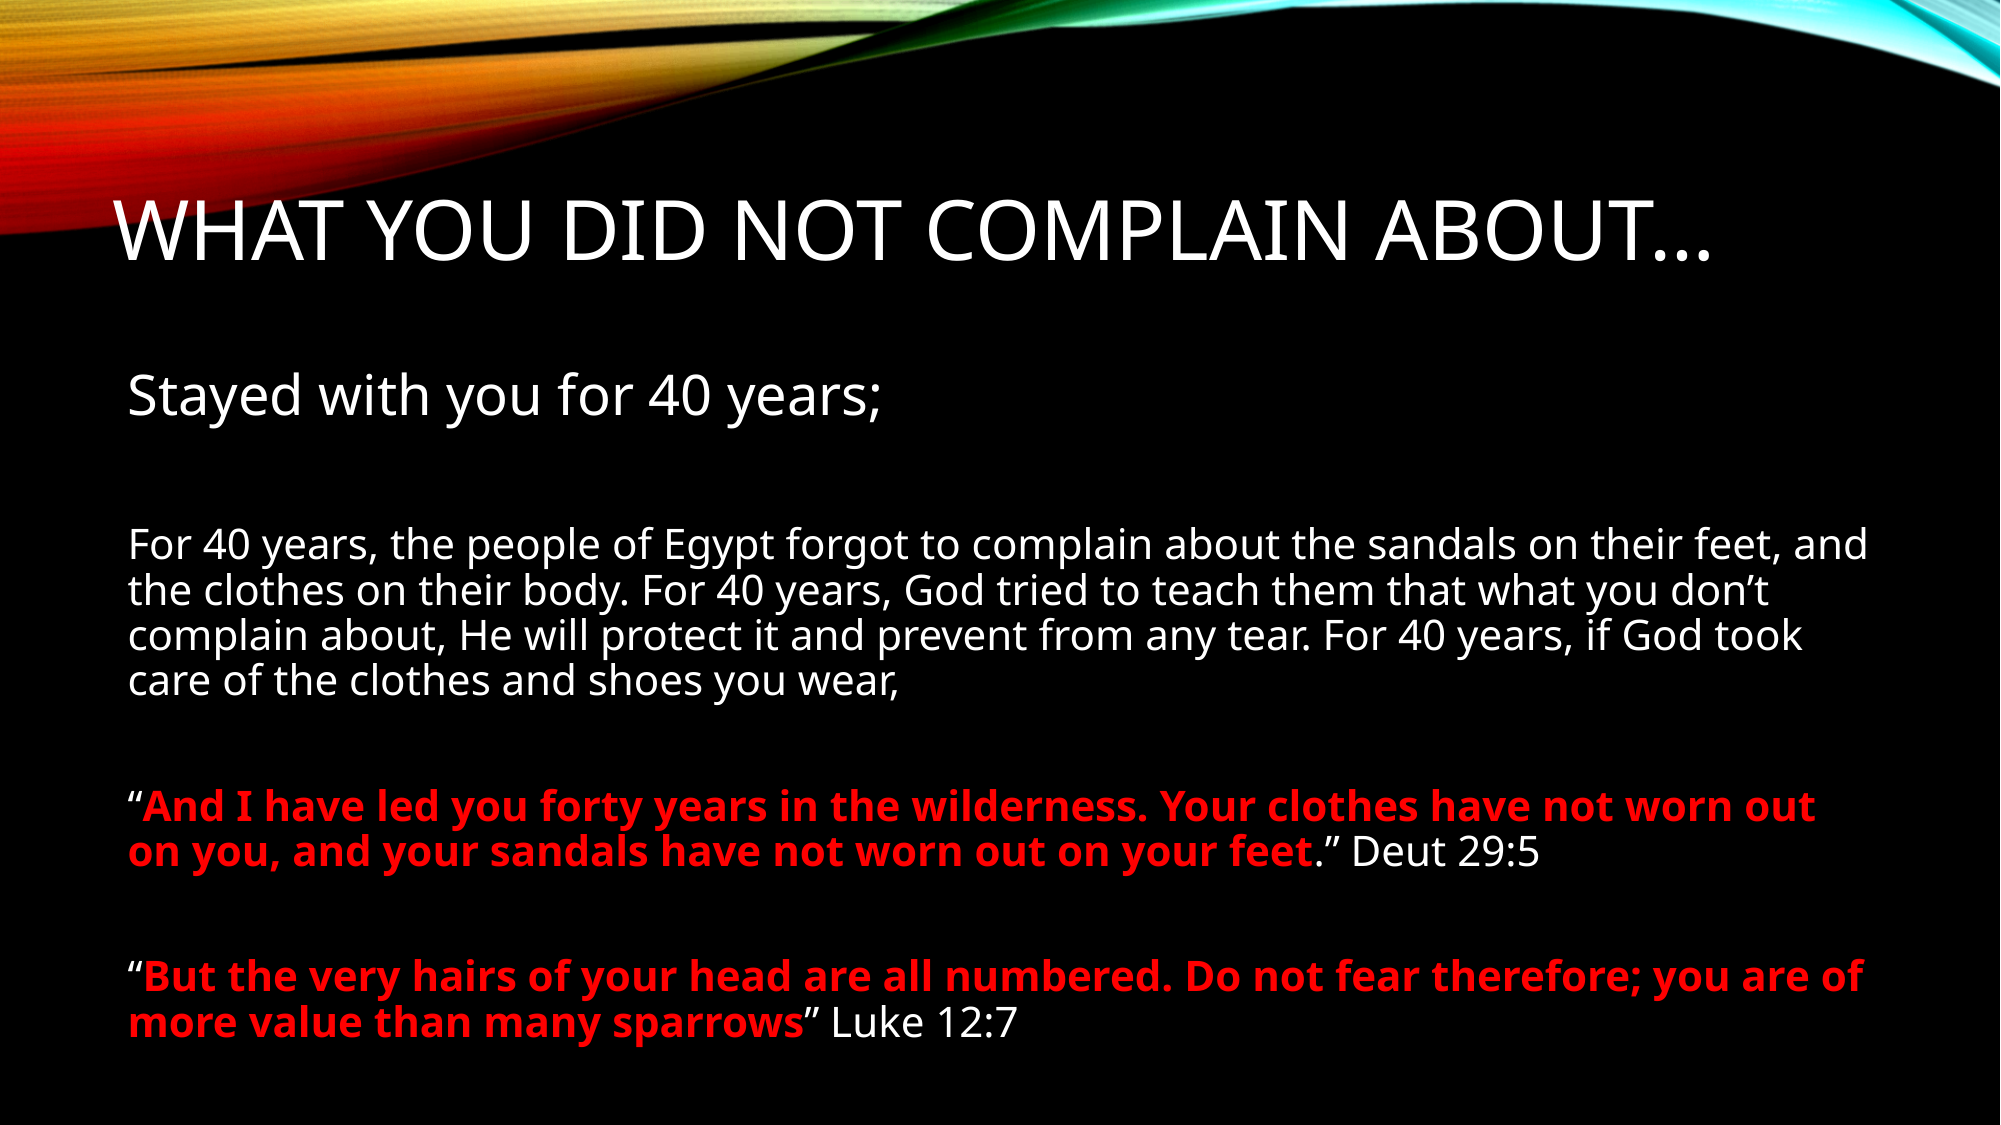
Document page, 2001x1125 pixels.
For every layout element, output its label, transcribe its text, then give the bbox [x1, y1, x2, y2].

title what you did not complain about… [97, 127, 1871, 340]
list Stayed with you for 40 years; For 40 years, the people of Egypt forgot to complain about the sandals on their feet, and the clothes on their body. For 40 years, God tried to teach them that what you don’t complain about, He will protect it and prevent from any tear. For 40 years, if God took care of the clothes and shoes you wear, “And I have led you forty years in the wilderness. Your clothes have not worn out on you, and your sandals have not worn out on your feet.” Deut 29:5 “But the very hairs of your head are all numbered. Do not fear therefore; you are of more value than many sparrows” Luke 12:7 [112, 360, 1888, 1058]
picture [0, 0, 2000, 237]
